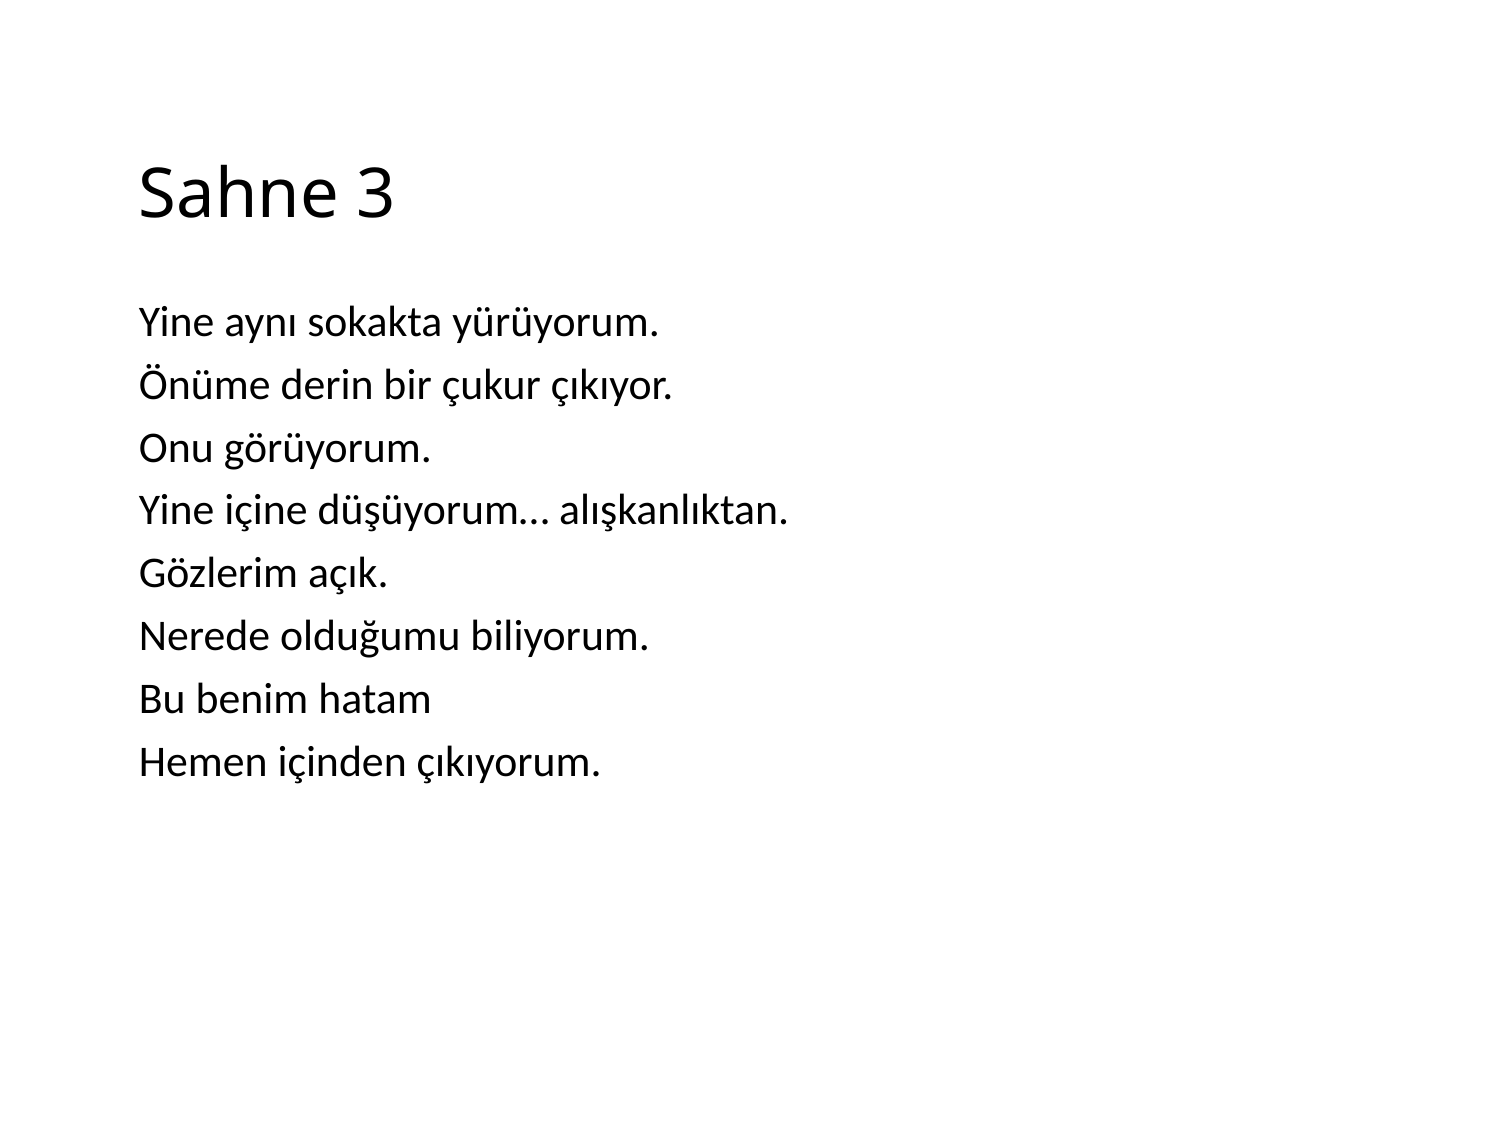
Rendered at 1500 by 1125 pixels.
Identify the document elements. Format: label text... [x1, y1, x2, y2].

title Sahne 3 [123, 101, 1399, 290]
list Yine aynı sokakta yürüyorum. Önüme derin bir çukur çıkıyor. Onu görüyorum. Yine içine düşüyorum… alışkanlıktan. Gözlerim açık. Nerede olduğumu biliyorum. Bu benim hatam Hemen içinden çıkıyorum. [123, 290, 1399, 1071]
